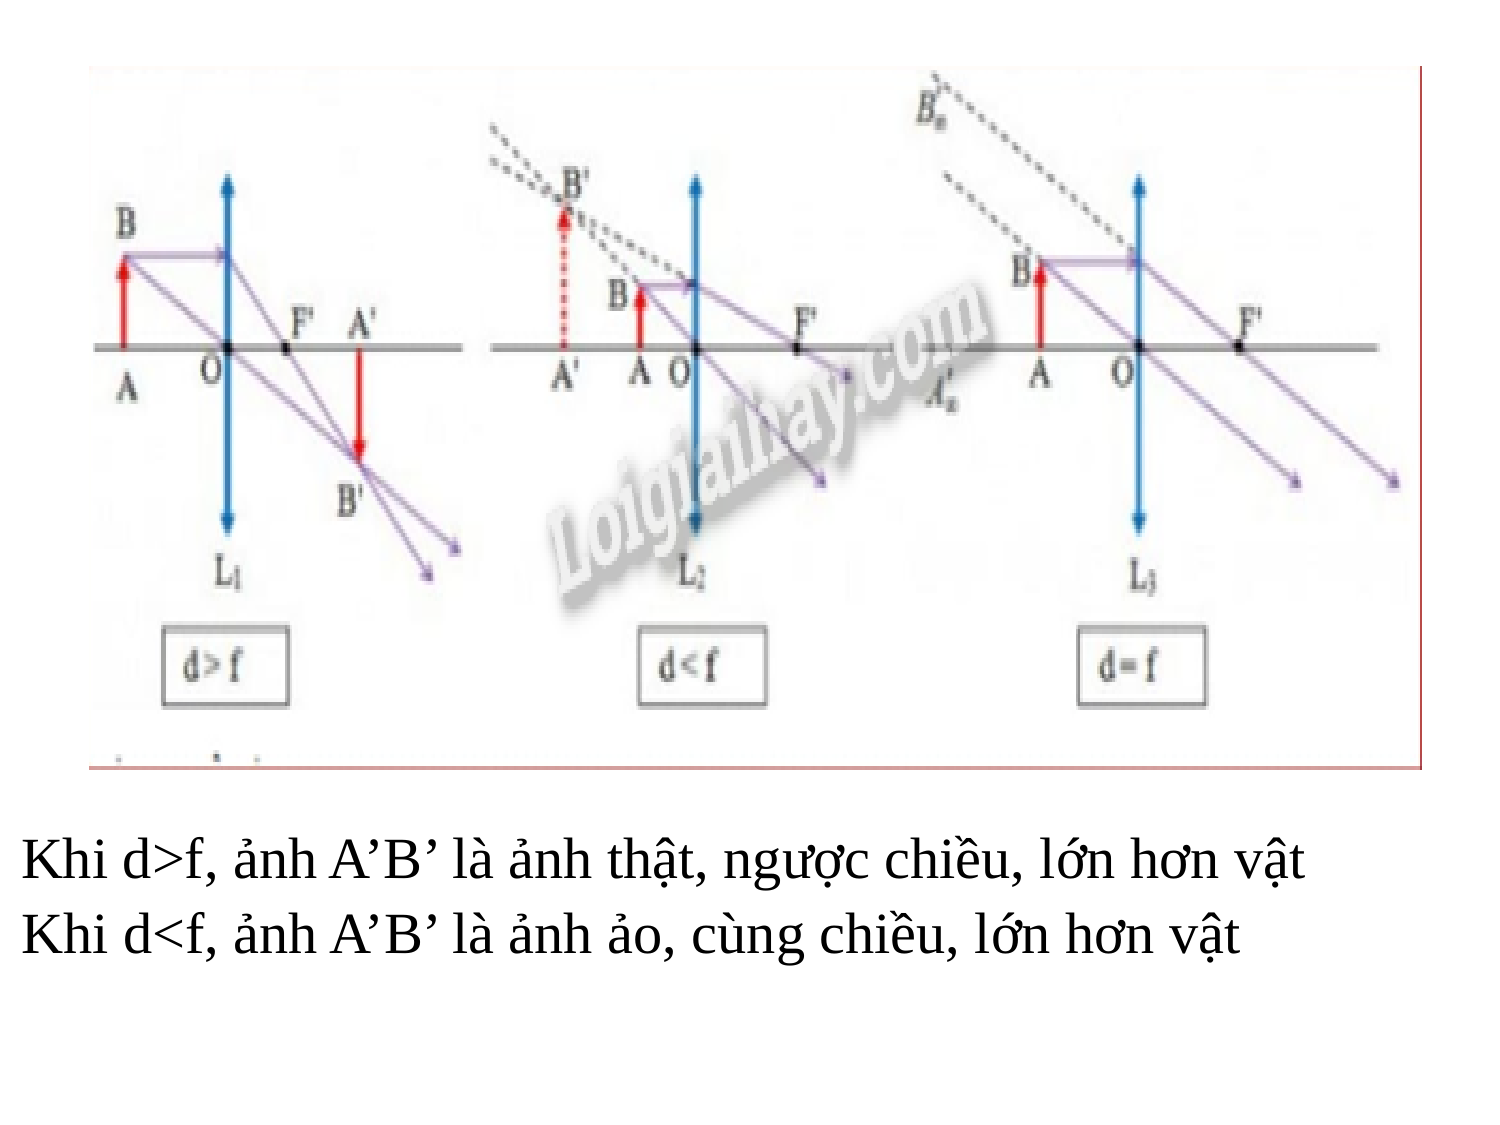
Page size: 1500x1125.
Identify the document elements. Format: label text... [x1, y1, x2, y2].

text_box Khi d<f, ảnh A’B’ là ảnh ảo, cùng chiều, lớn hơn vật [6, 887, 1475, 973]
picture [87, 62, 1426, 776]
text_box Khi d>f, ảnh A’B’ là ảnh thật, ngược chiều, lớn hơn vật [6, 812, 1475, 887]
